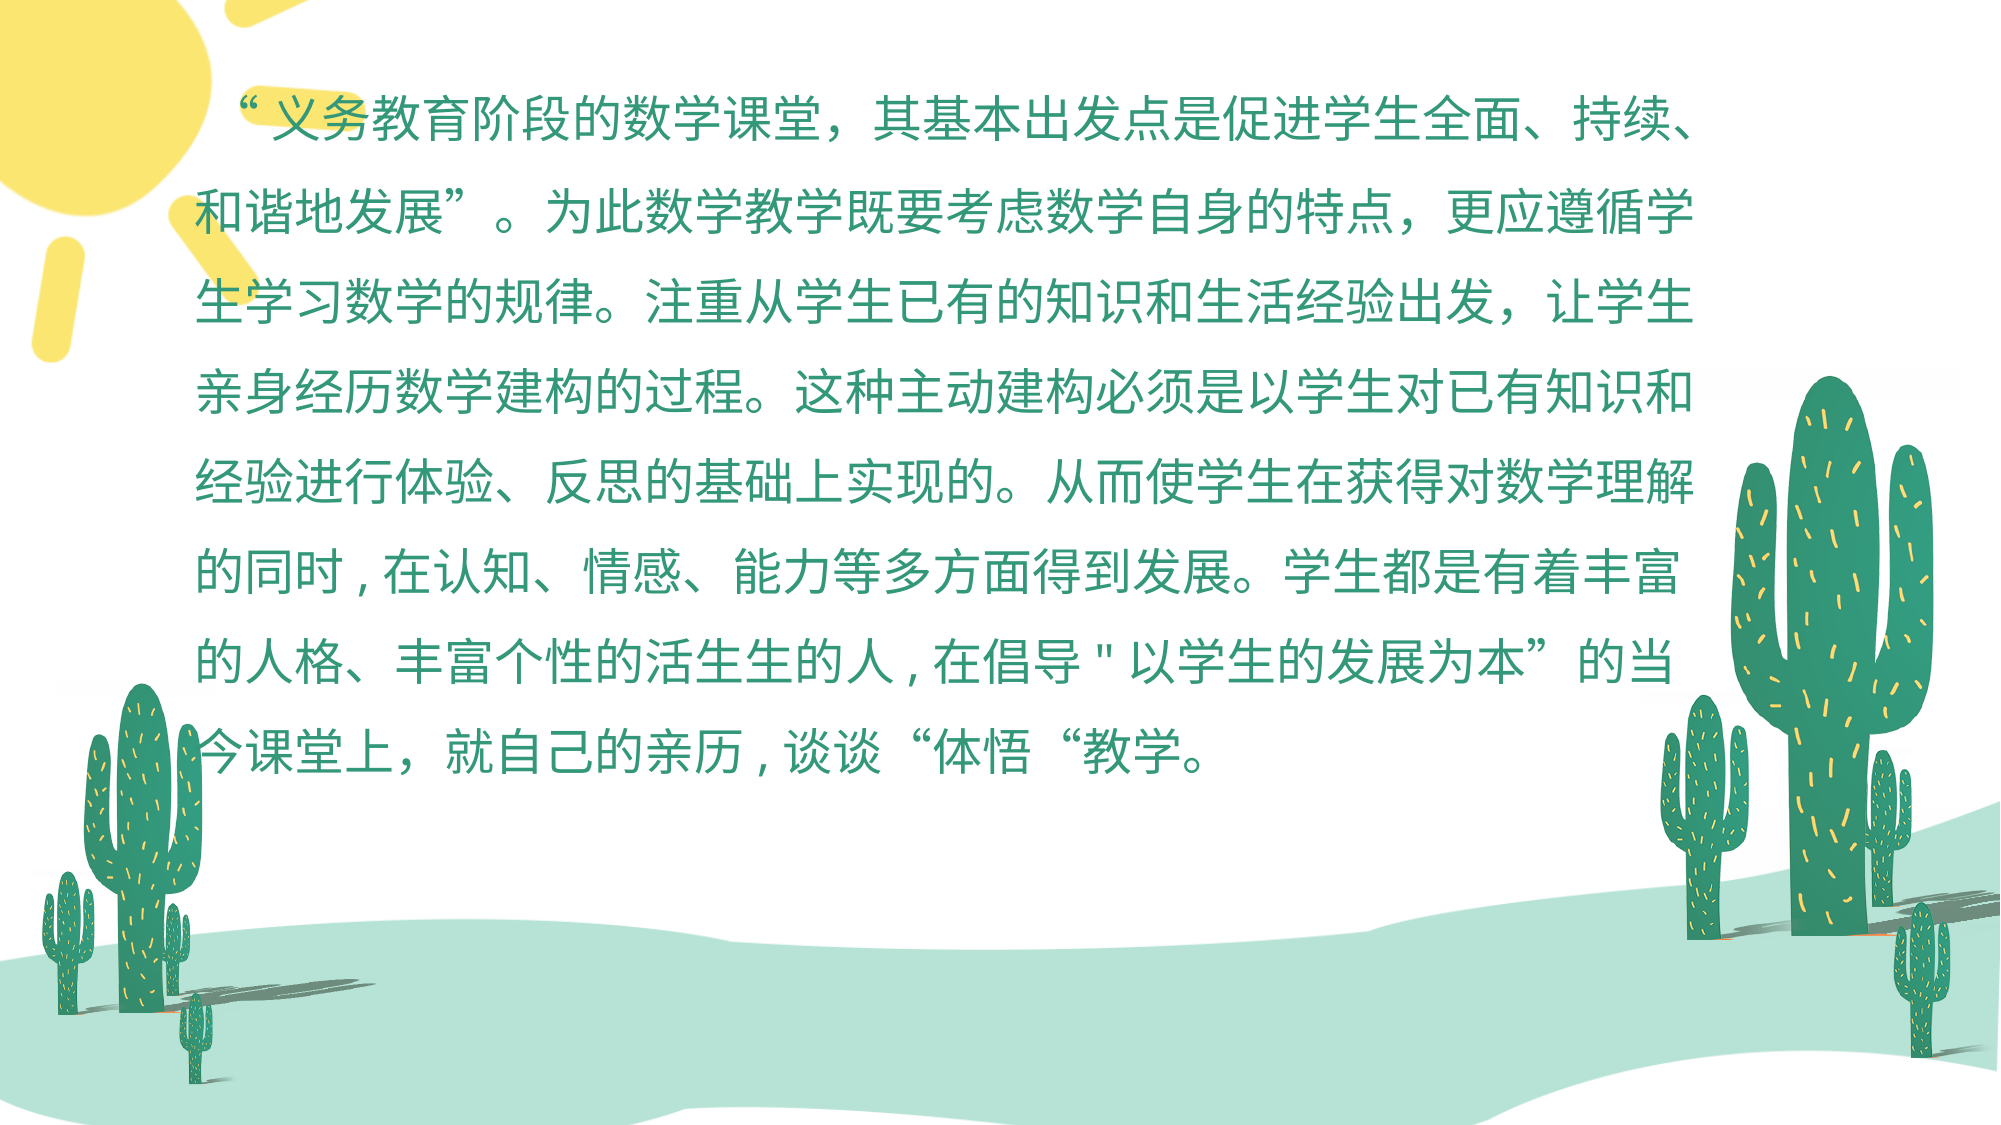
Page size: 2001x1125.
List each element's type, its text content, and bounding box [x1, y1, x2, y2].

text_box “义务教育阶段的数学课堂，其基本出发点是促进学生全面、持续、和谐地发展”。为此数学教学既要考虑数学自身的特点，更应遵循学生学习数学的规律。注重从学生已有的知识和生活经验出发，让学生亲身经历数学建构的过程。这种主动建构必须是以学生对已有知识和经验进行体验、反思的基础上实现的。从而使学生在获得对数学理解的同时,在认知、情感、能力等多方面得到发展。学生都是有着丰富的人格、丰富个性的活生生的人,在倡导"以学生的发展为本”的当今课堂上，就自己的亲历,谈谈“体悟“教学。 [180, 48, 1720, 764]
picture [0, 0, 393, 381]
picture [0, 360, 2000, 1125]
